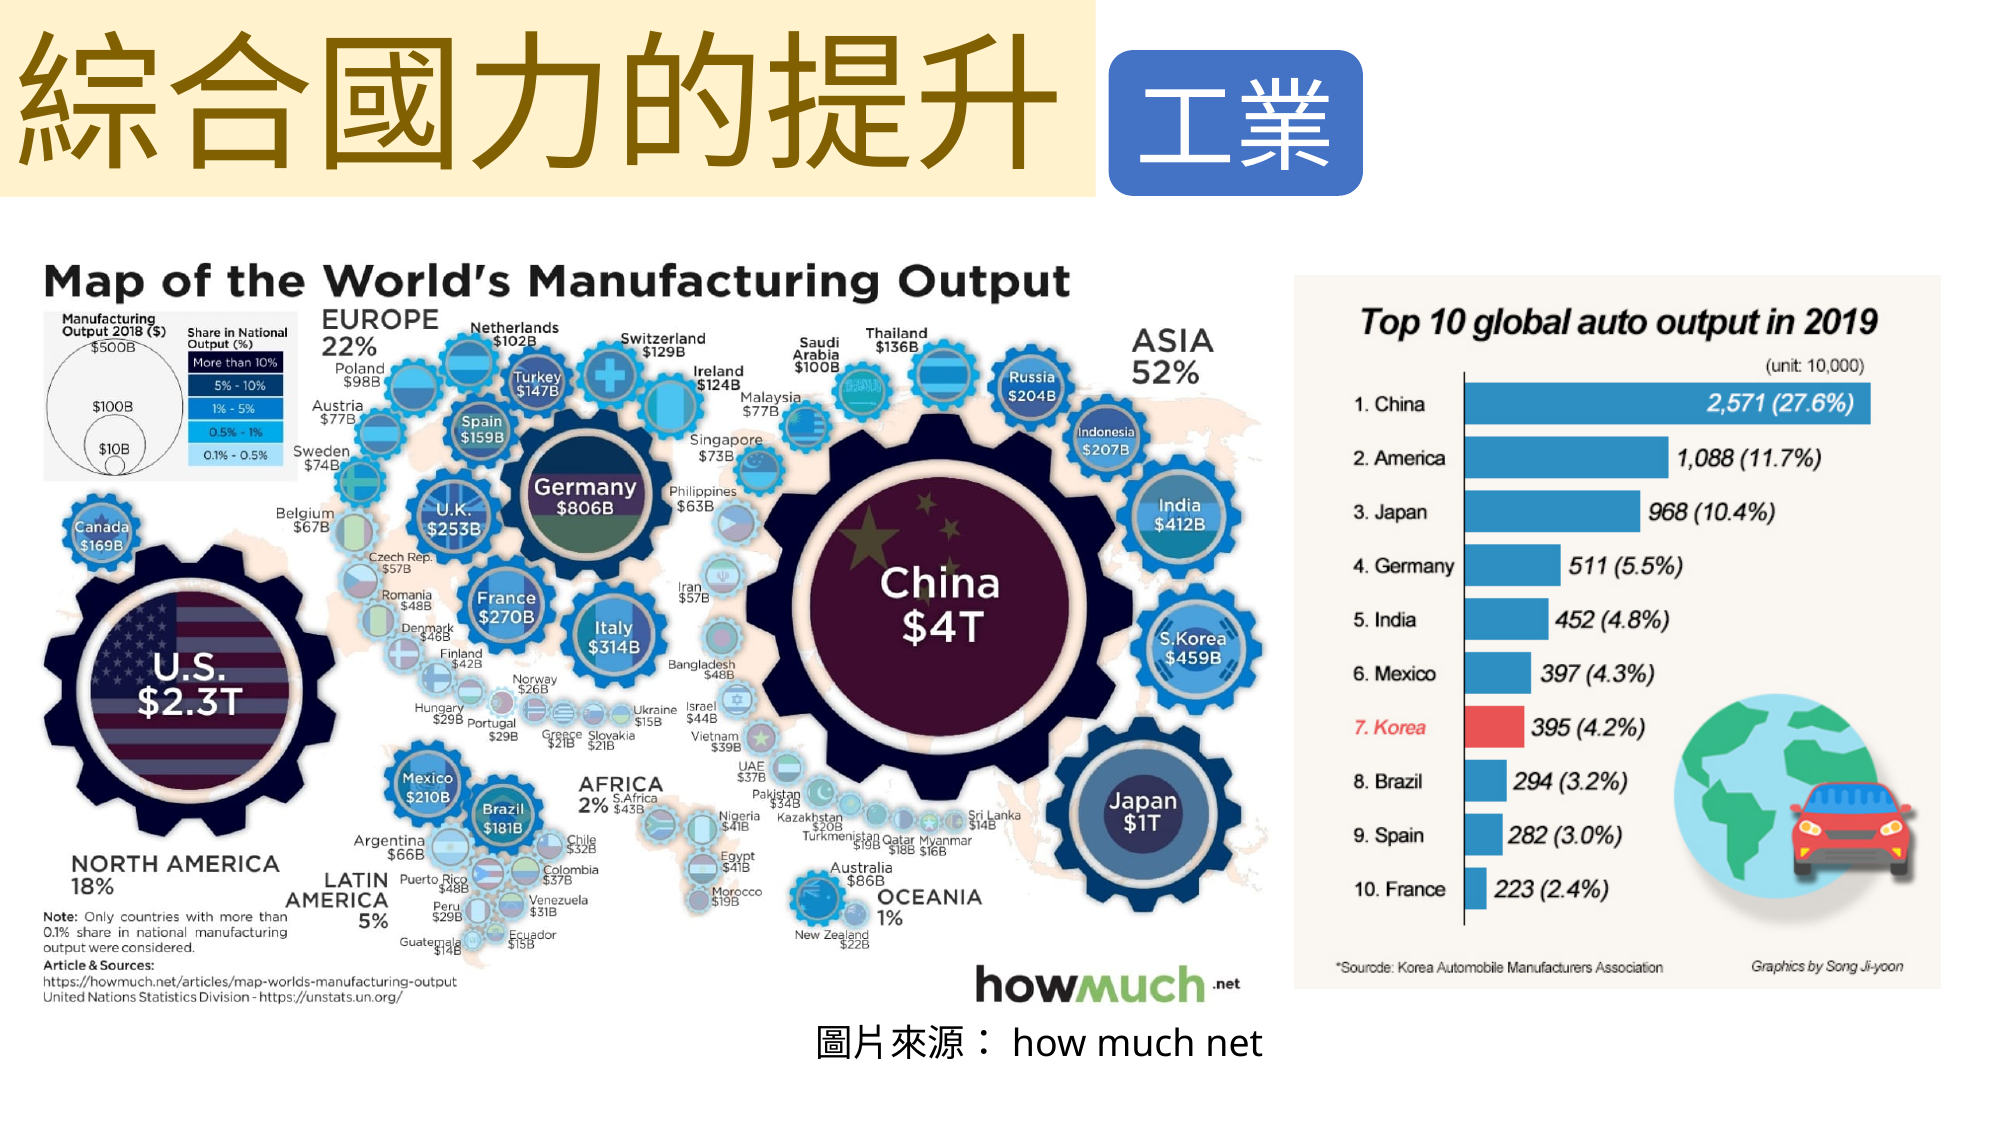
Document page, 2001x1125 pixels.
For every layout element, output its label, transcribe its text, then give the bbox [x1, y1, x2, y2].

picture [1294, 275, 1941, 989]
picture [30, 252, 1277, 1012]
text_box 綜合國力的提升 [0, 0, 1096, 197]
text_box 圖片來源：how much net [800, 1011, 1295, 1082]
text_box 工業 [1107, 49, 1364, 197]
